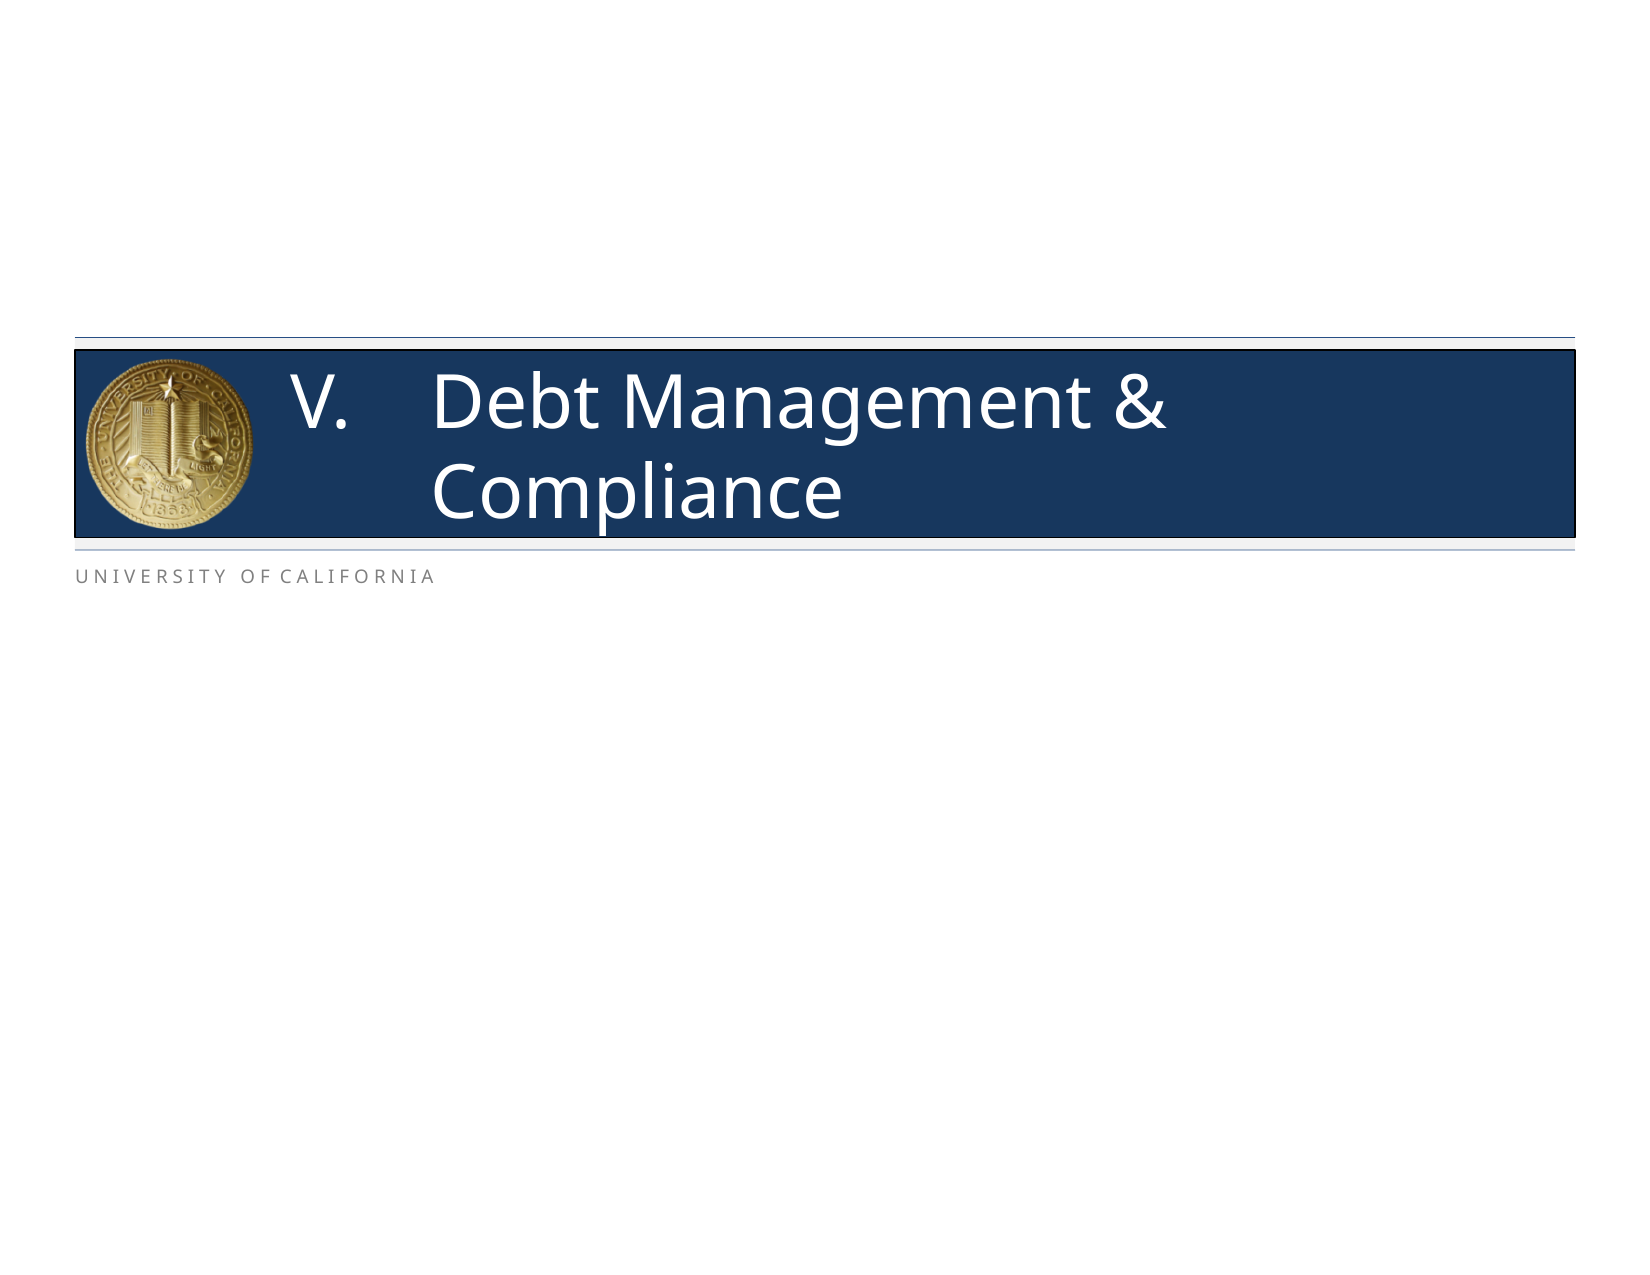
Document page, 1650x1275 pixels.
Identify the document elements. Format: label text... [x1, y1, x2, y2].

list Debt Management & Compliance [275, 350, 1575, 538]
picture [75, 349, 263, 538]
